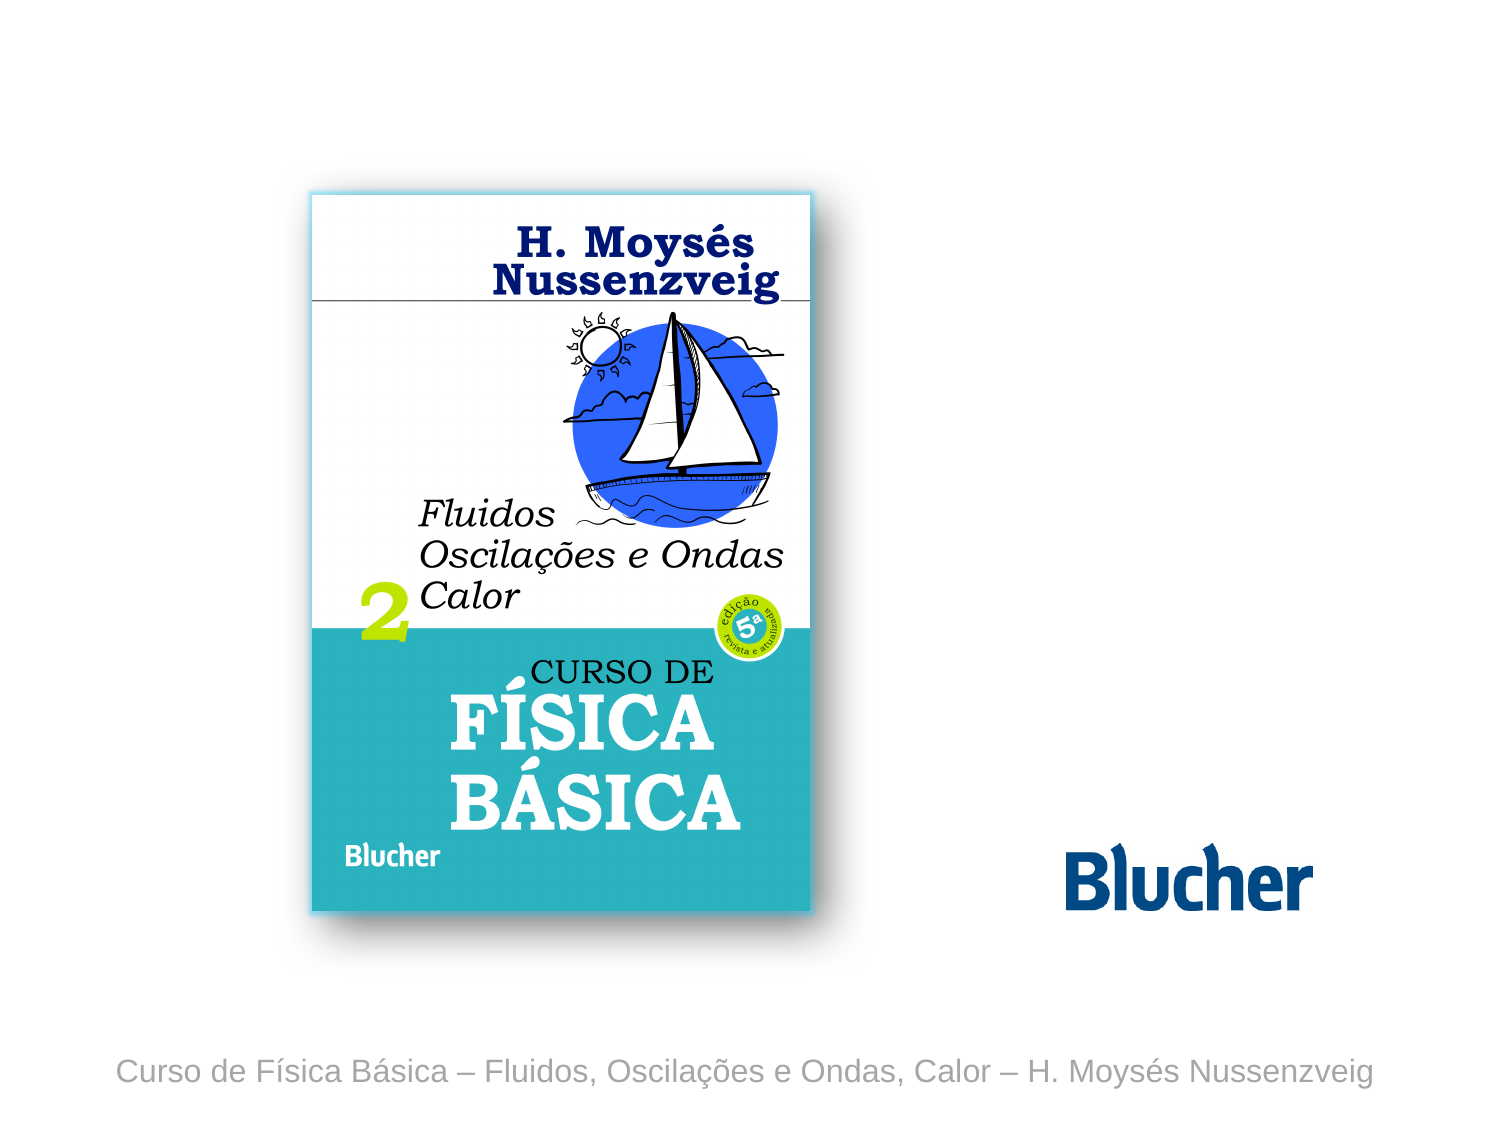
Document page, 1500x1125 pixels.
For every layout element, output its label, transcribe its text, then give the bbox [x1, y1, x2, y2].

picture [1066, 843, 1313, 911]
footer Curso de Física Básica – Fluidos, Oscilações e Ondas, Calor – H. Moysés Nussenzveig [0, 1042, 1500, 1103]
picture [312, 194, 810, 911]
